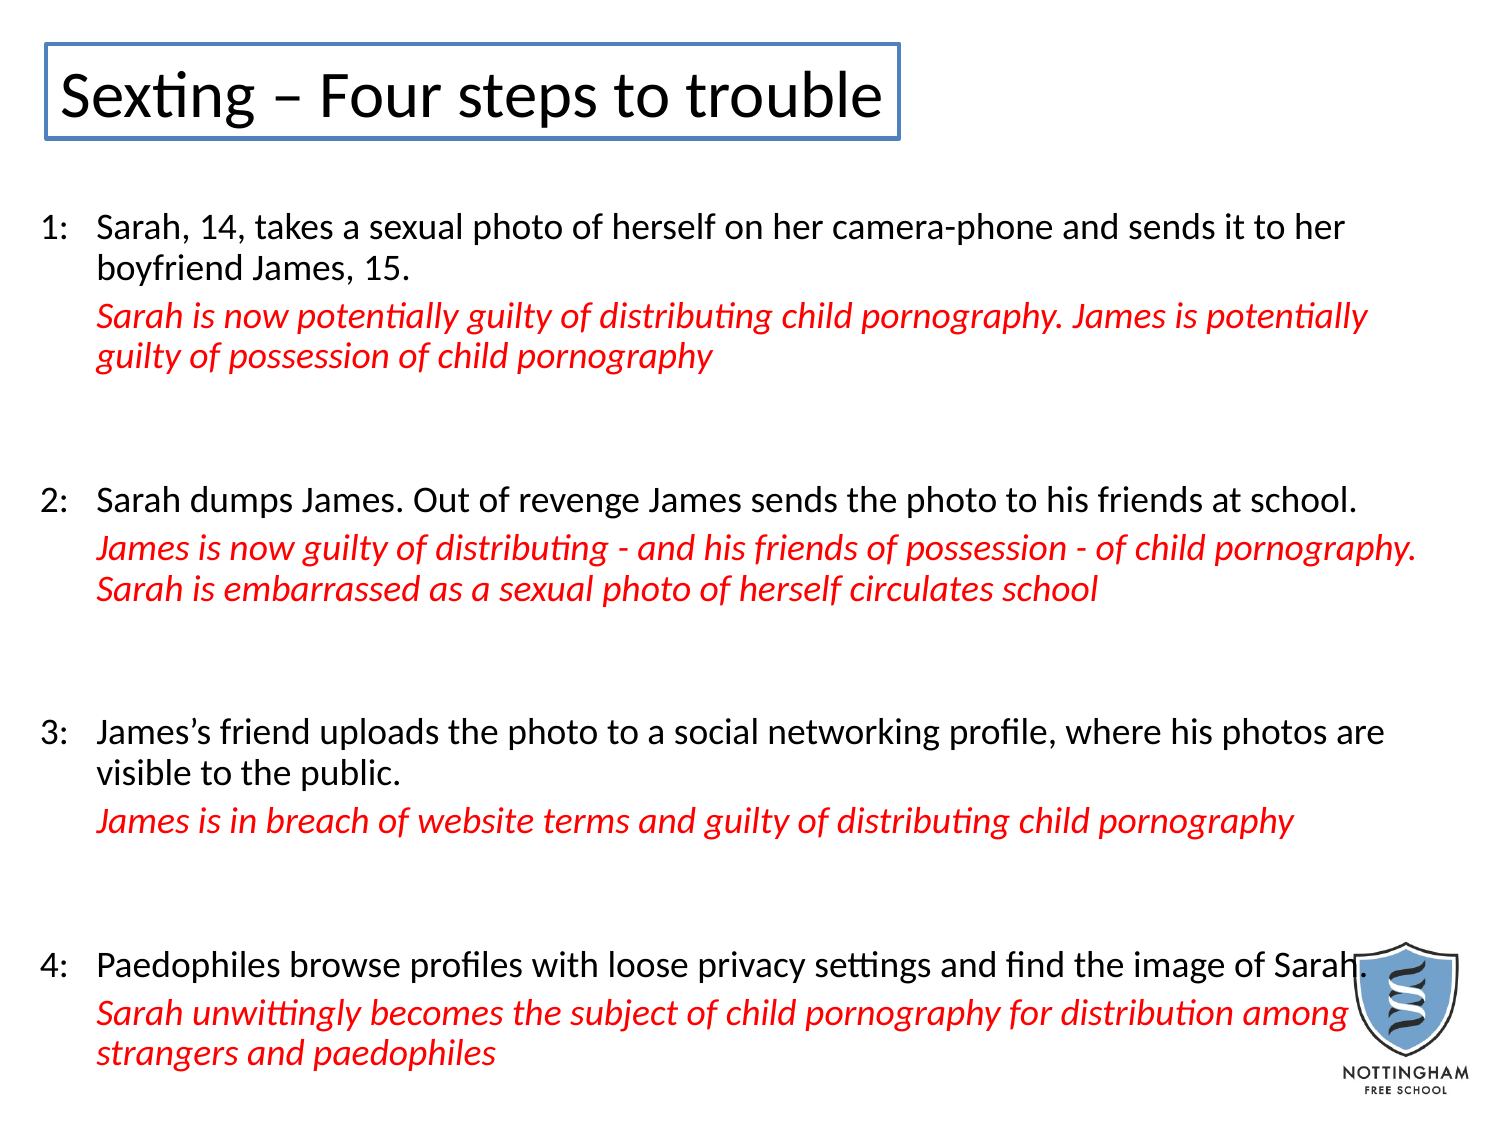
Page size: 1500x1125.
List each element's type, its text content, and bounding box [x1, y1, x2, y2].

text_box Sexting – Four steps to trouble [44, 42, 901, 141]
text_box 1: Sarah, 14, takes a sexual photo of herself on her camera-phone and sends it to her boyfriend James, 15. Sarah is now potentially guilty of distributing child pornography. James is potentially guilty of possession of child pornography 2: Sarah dumps James. Out of revenge James sends the photo to his friends at school. James is now guilty of distributing - and his friends of possession - of child pornography. Sarah is embarrassed as a sexual photo of herself circulates school 3: James’s friend uploads the photo to a social networking profile, where his photos are visible to the public. James is in breach of website terms and guilty of distributing child pornography 4: Paedophiles browse profiles with loose privacy settings and find the image of Sarah. Sarah unwittingly becomes the subject of child pornography for distribution among strangers and paedophiles [24, 199, 1463, 1088]
picture [1340, 940, 1471, 1095]
